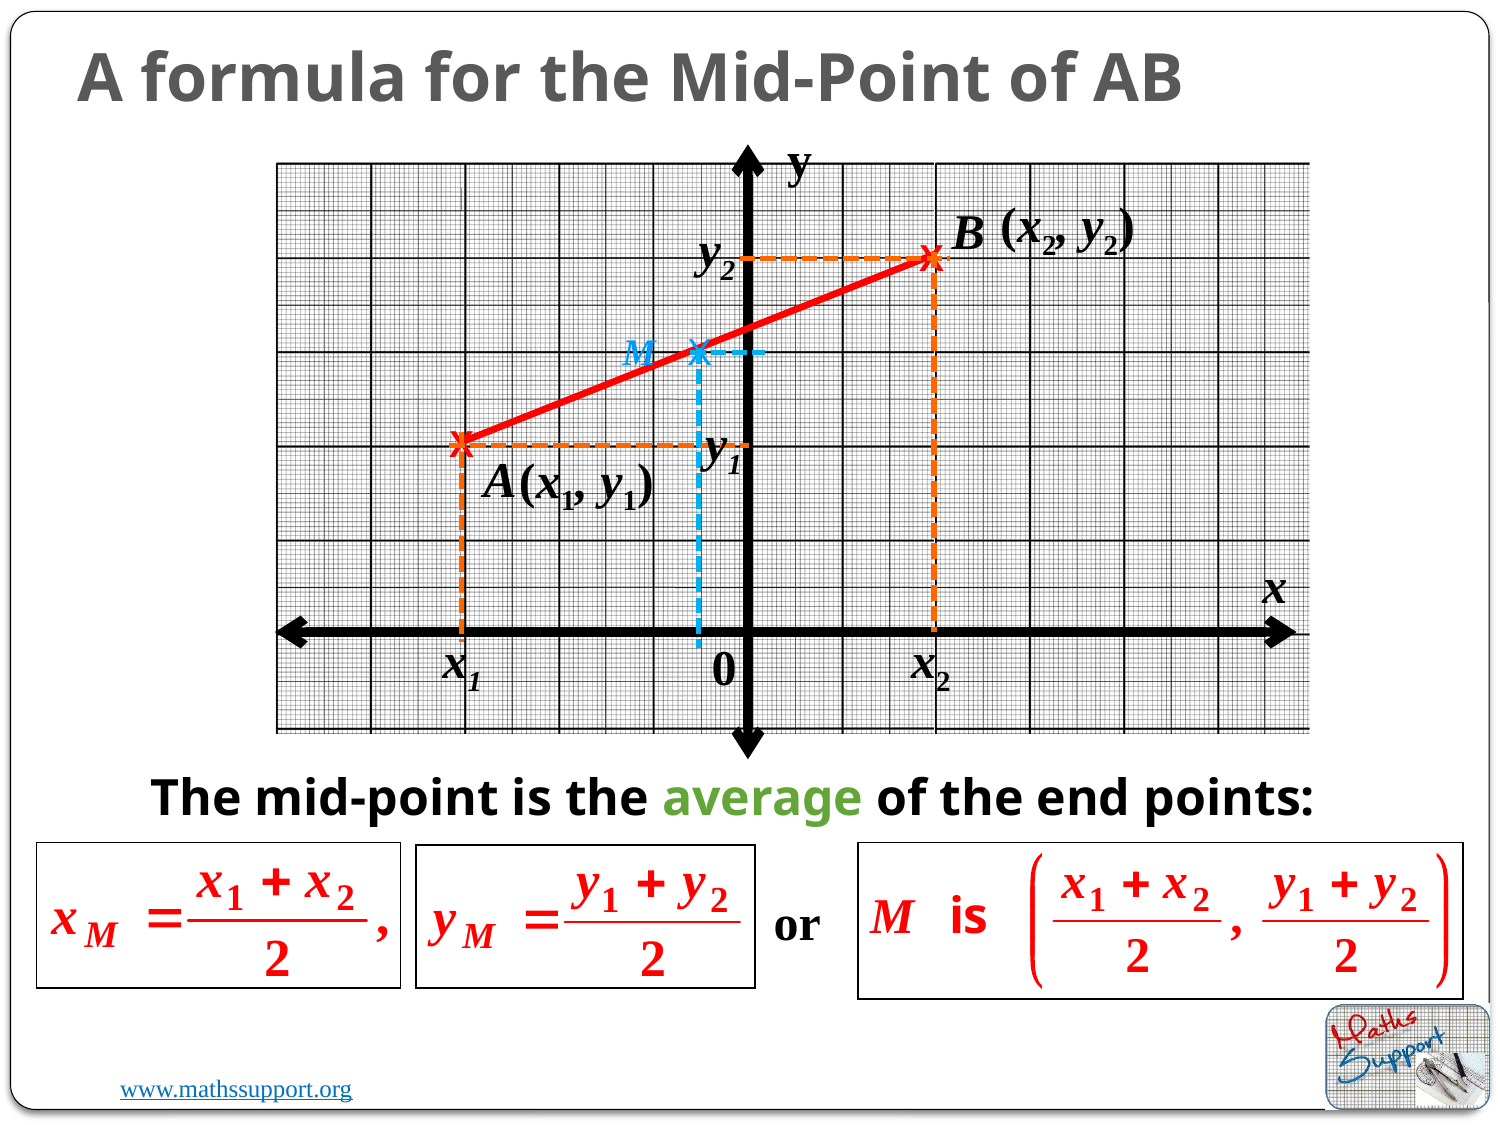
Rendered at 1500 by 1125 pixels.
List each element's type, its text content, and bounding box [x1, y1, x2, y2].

text_box The mid-point is the average of the end points: [135, 758, 1344, 834]
picture [274, 161, 747, 631]
picture [749, 443, 933, 631]
picture [462, 446, 698, 631]
text_box A formula for the Mid-Point of AB [62, 27, 1200, 122]
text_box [461, 253, 933, 443]
text_box or [760, 883, 836, 959]
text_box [37, 842, 401, 988]
text_box y [739, 119, 827, 160]
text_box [416, 845, 755, 988]
text_box Mid-point [827, 158, 1431, 259]
text_box [130, 1074, 414, 1109]
picture [274, 633, 747, 734]
picture [699, 446, 747, 631]
text_box [1324, 1004, 1488, 1106]
picture [749, 161, 1310, 734]
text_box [858, 843, 1463, 999]
picture [1325, 1003, 1490, 1110]
